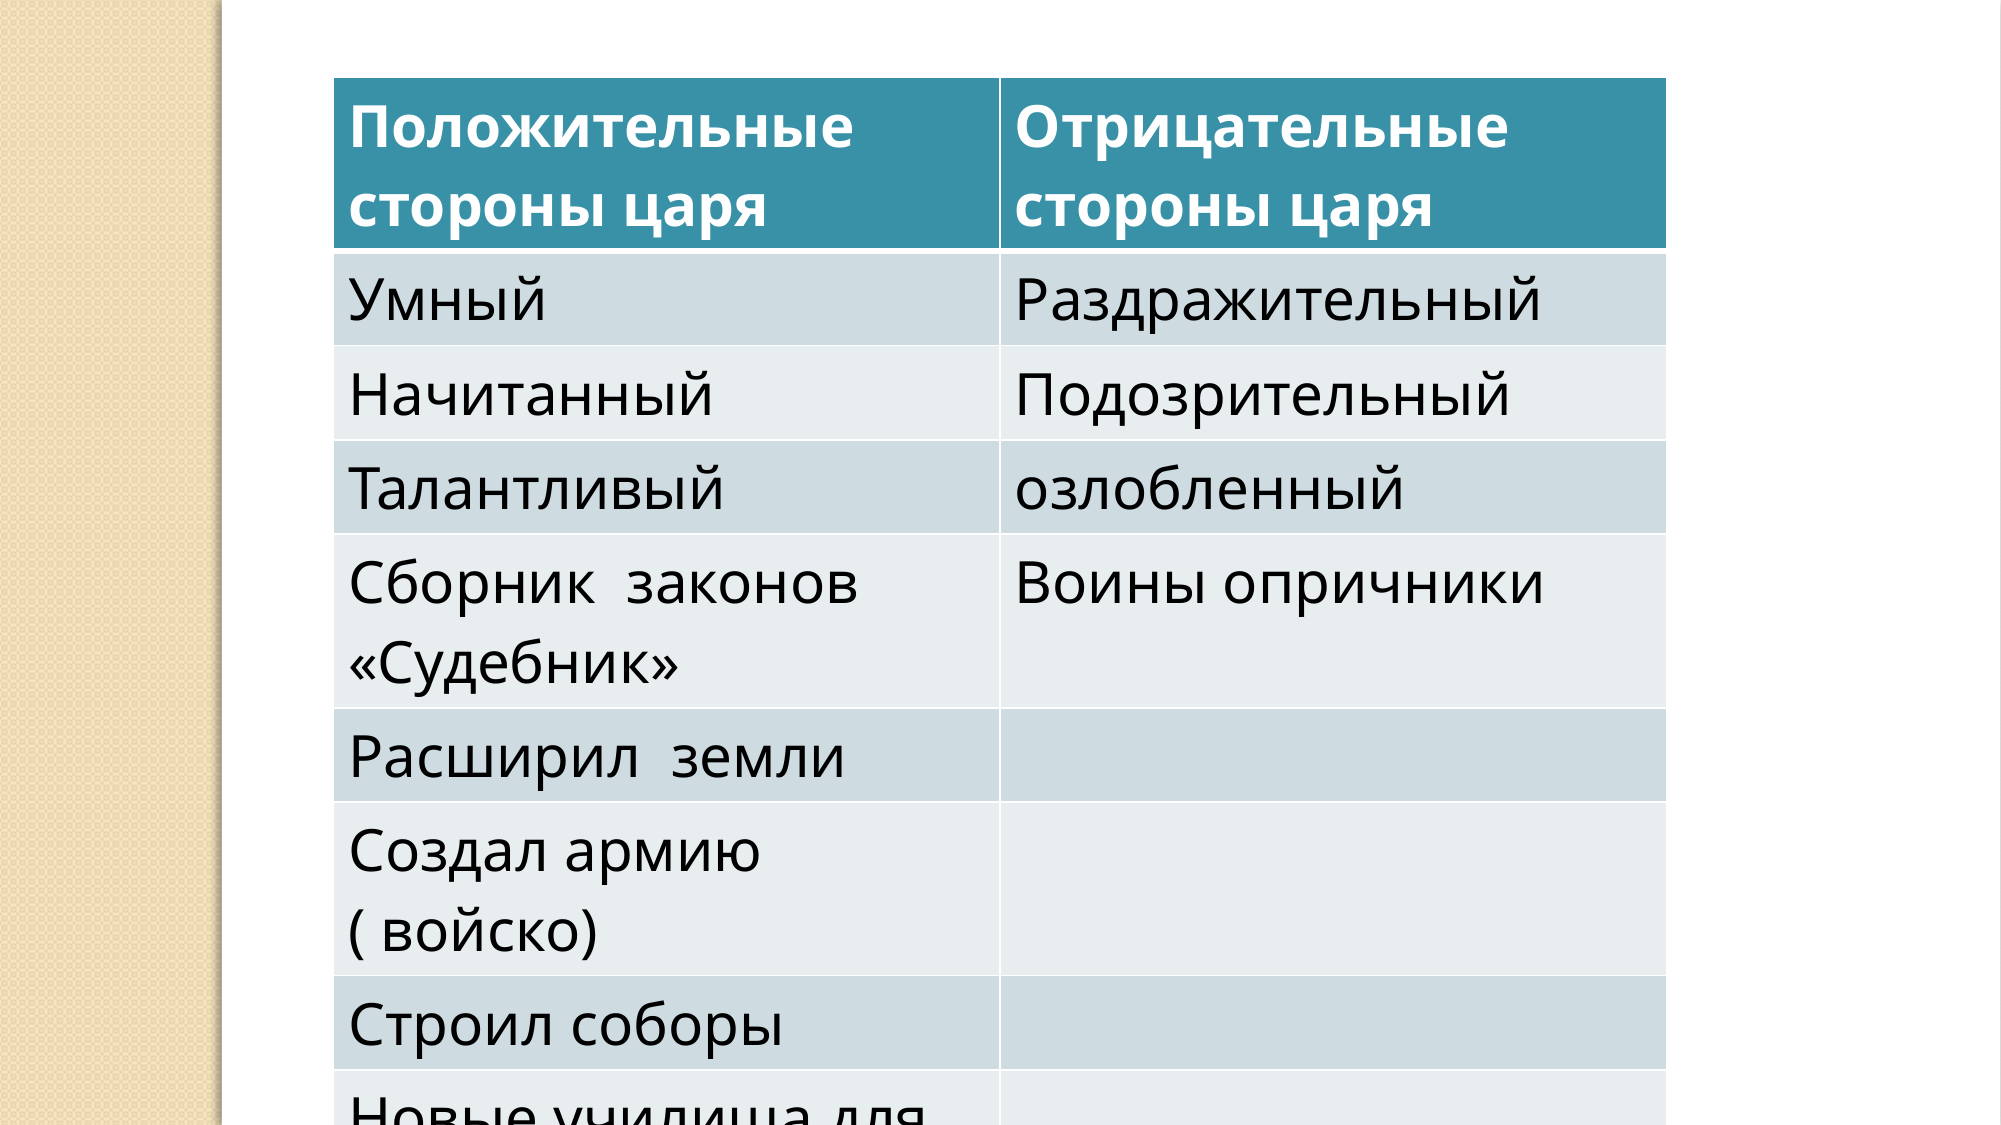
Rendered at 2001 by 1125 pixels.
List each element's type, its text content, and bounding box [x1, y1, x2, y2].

table_cell Расширил земли [334, 709, 999, 801]
table_header Отрицательные стороны царя [1001, 78, 1666, 248]
table_cell Подозрительный [1001, 346, 1666, 439]
table_cell Талантливый [334, 441, 999, 533]
table_cell озлобленный [1001, 441, 1666, 533]
table_cell Начитанный [334, 346, 999, 439]
table_cell Раздражительный [1001, 254, 1666, 345]
table_cell Сборник законов «Судебник» [334, 535, 999, 707]
table_cell [1001, 1071, 1666, 1125]
table_cell [1001, 976, 1666, 1069]
table_cell Создал армию ( войско) [334, 803, 999, 975]
table_cell [1001, 803, 1666, 975]
table_cell [1001, 709, 1666, 801]
table_cell Воины опричники [1001, 535, 1666, 707]
table_header Положительные стороны царя [334, 78, 999, 248]
table_cell Строил соборы [334, 976, 999, 1069]
table_cell Новые училища для образования народа [334, 1071, 999, 1125]
table_cell Умный [334, 254, 999, 345]
